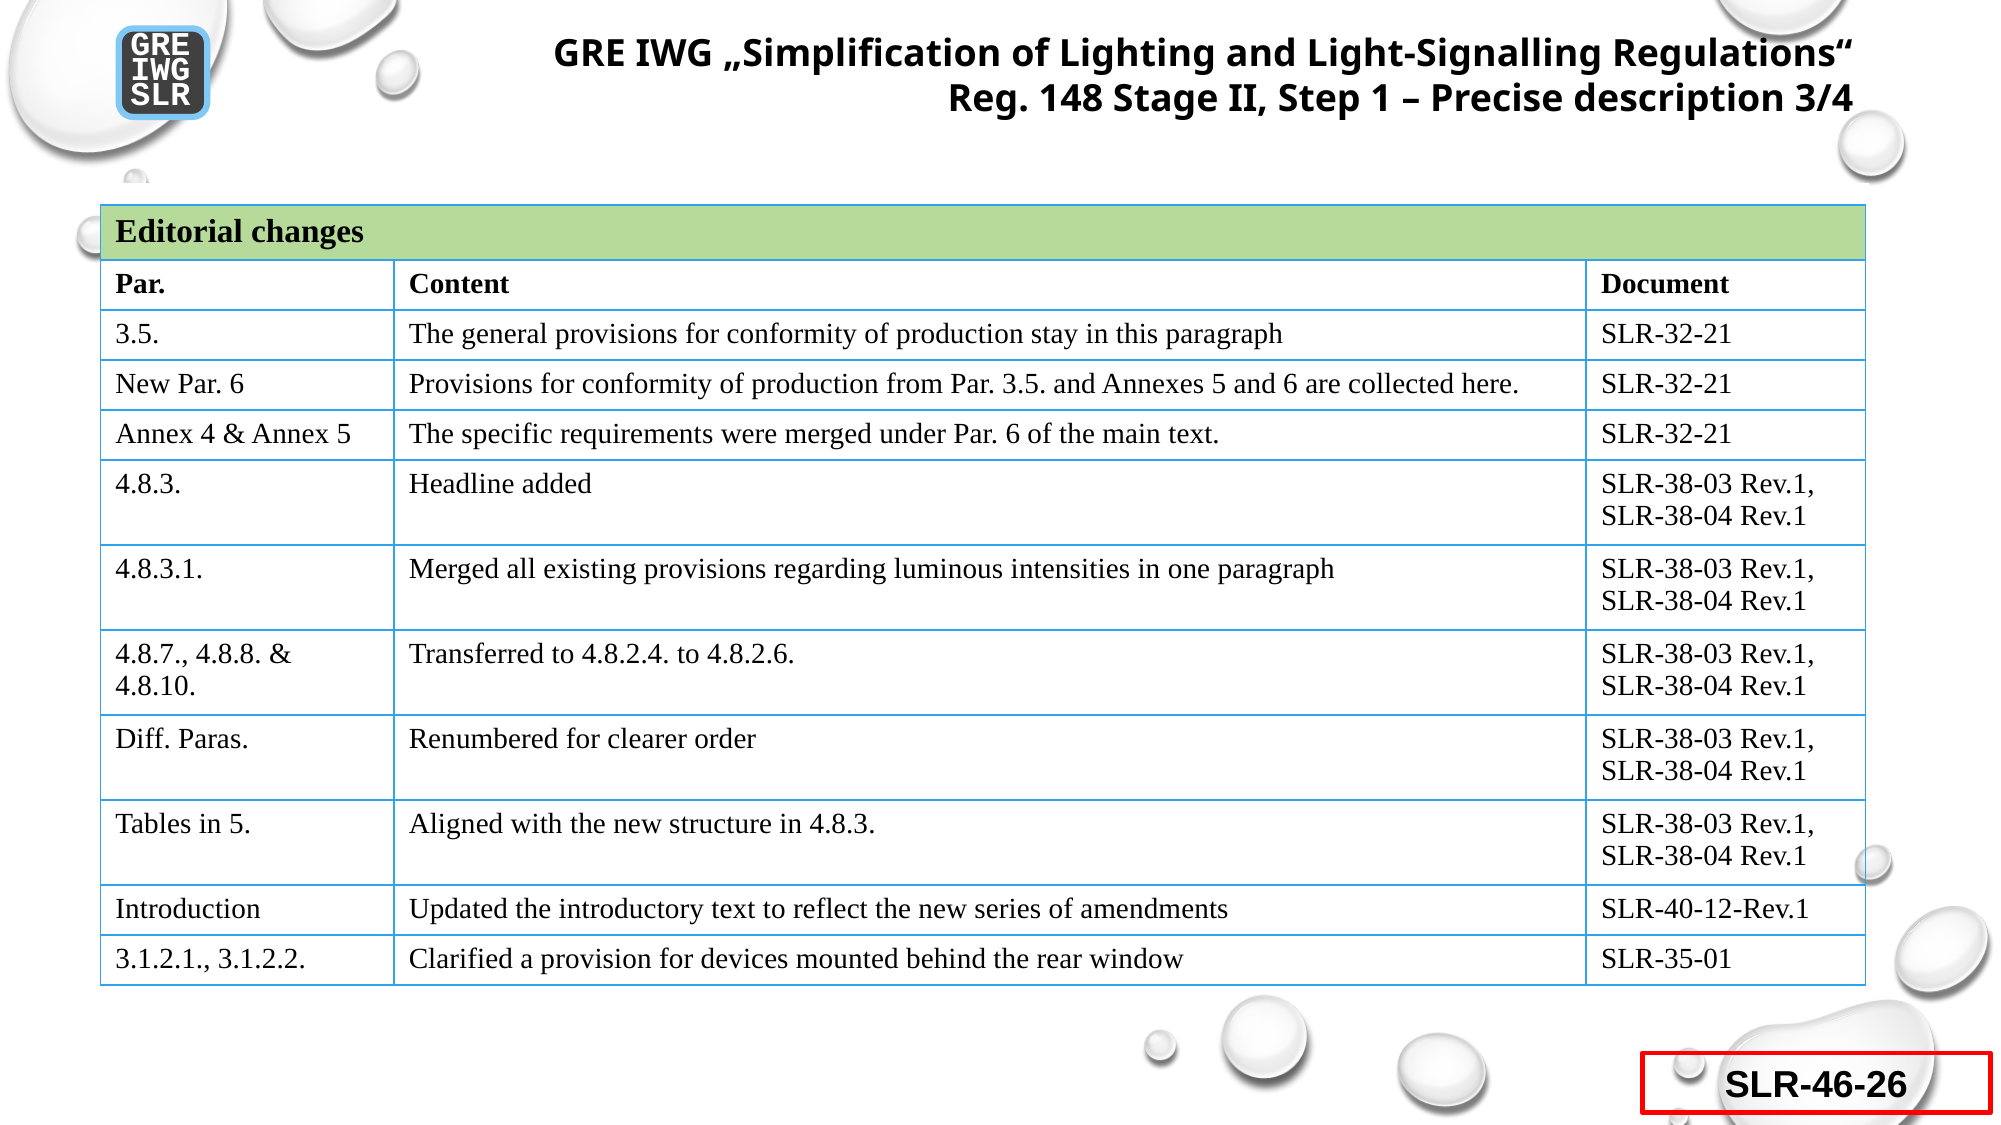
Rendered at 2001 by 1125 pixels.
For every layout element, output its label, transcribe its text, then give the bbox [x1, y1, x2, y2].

table_cell SLR-38-03 Rev.1, SLR-38-04 Rev.1 [1587, 801, 1865, 884]
table_cell Document [1587, 261, 1865, 309]
table_cell Provisions for conformity of production from Par. 3.5. and Annexes 5 and 6 are collected here. [395, 361, 1585, 409]
table_cell Headline added [395, 461, 1585, 544]
table_cell The general provisions for conformity of production stay in this paragraph [395, 311, 1585, 359]
table_cell SLR-40-12-Rev.1 [1587, 886, 1865, 934]
table_cell Updated the introductory text to reflect the new series of amendments [395, 886, 1585, 934]
text_box SLR-46-26 [1642, 1053, 1991, 1113]
table_cell 3.5. [101, 311, 393, 359]
table_cell Introduction [101, 886, 393, 934]
table_cell SLR-38-03 Rev.1, SLR-38-04 Rev.1 [1587, 716, 1865, 799]
table_cell Clarified a provision for devices mounted behind the rear window [395, 936, 1585, 984]
table_cell Transferred to 4.8.2.4. to 4.8.2.6. [395, 631, 1585, 714]
table_cell SLR-38-03 Rev.1, SLR-38-04 Rev.1 [1587, 631, 1865, 714]
table_cell 4.8.3.1. [101, 546, 393, 629]
table_cell Merged all existing provisions regarding luminous intensities in one paragraph [395, 546, 1585, 629]
table_cell Annex 4 & Annex 5 [101, 411, 393, 459]
table_cell SLR-32-21 [1587, 361, 1865, 409]
table_cell Renumbered for clearer order [395, 716, 1585, 799]
table_cell 4.8.7., 4.8.8. & 4.8.10. [101, 631, 393, 714]
table_cell SLR-38-03 Rev.1, SLR-38-04 Rev.1 [1587, 461, 1865, 544]
table_cell The specific requirements were merged under Par. 6 of the main text. [395, 411, 1585, 459]
table_cell SLR-32-21 [1587, 411, 1865, 459]
table_header Editorial changes [101, 206, 1865, 259]
table_cell SLR-38-03 Rev.1, SLR-38-04 Rev.1 [1587, 546, 1865, 629]
table_cell Aligned with the new structure in 4.8.3. [395, 801, 1585, 884]
text_box [104, 181, 1871, 222]
table_cell SLR-35-01 [1587, 936, 1865, 984]
picture [0, 0, 2000, 1125]
table_cell New Par. 6 [101, 361, 393, 409]
table_cell 4.8.3. [101, 461, 393, 544]
table_cell Diff. Paras. [101, 716, 393, 799]
table_cell 3.1.2.1., 3.1.2.2. [101, 936, 393, 984]
table_cell Tables in 5. [101, 801, 393, 884]
table_cell SLR-32-21 [1587, 311, 1865, 359]
text_box GRE IWG „Simplification of Lighting and Light-Signalling Regulations“ Reg. 148 Stage II, Step 1 – Precise description 3/4 [100, 21, 1870, 126]
table_cell Content [395, 261, 1585, 309]
table_cell Par. [101, 261, 393, 309]
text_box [112, 28, 208, 125]
